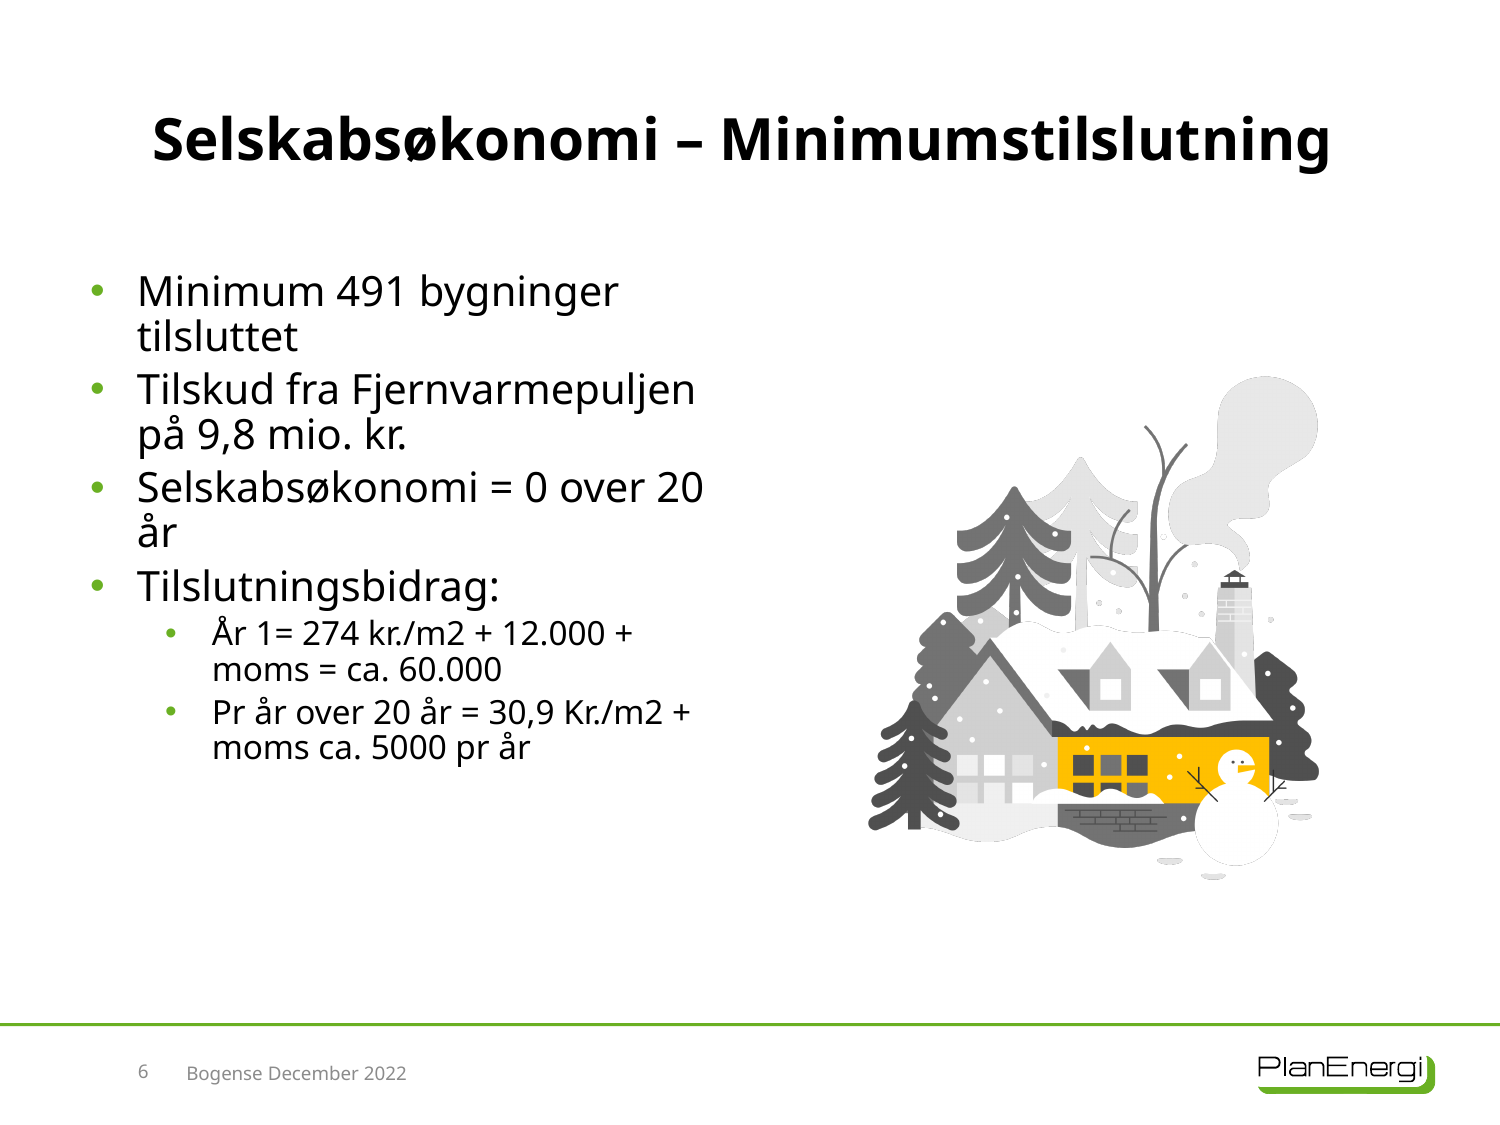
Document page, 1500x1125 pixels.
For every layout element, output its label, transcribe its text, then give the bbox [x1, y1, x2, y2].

footer Bogense December 2022 [171, 1042, 1199, 1103]
list Minimum 491 bygninger tilsluttet Tilskud fra Fjernvarmepuljen på 9,8 mio. kr. Selskabsøkonomi = 0 over 20 år Tilslutningsbidrag: År 1= 274 kr./m2 + 12.000 + moms = ca. 60.000 Pr år over 20 år = 30,9 Kr./m2 + moms ca. 5000 pr år [75, 262, 738, 1005]
title Selskabsøkonomi – Minimumstilslutning [75, 90, 1425, 186]
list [762, 302, 1426, 966]
slide_number 6 [76, 1042, 164, 1103]
